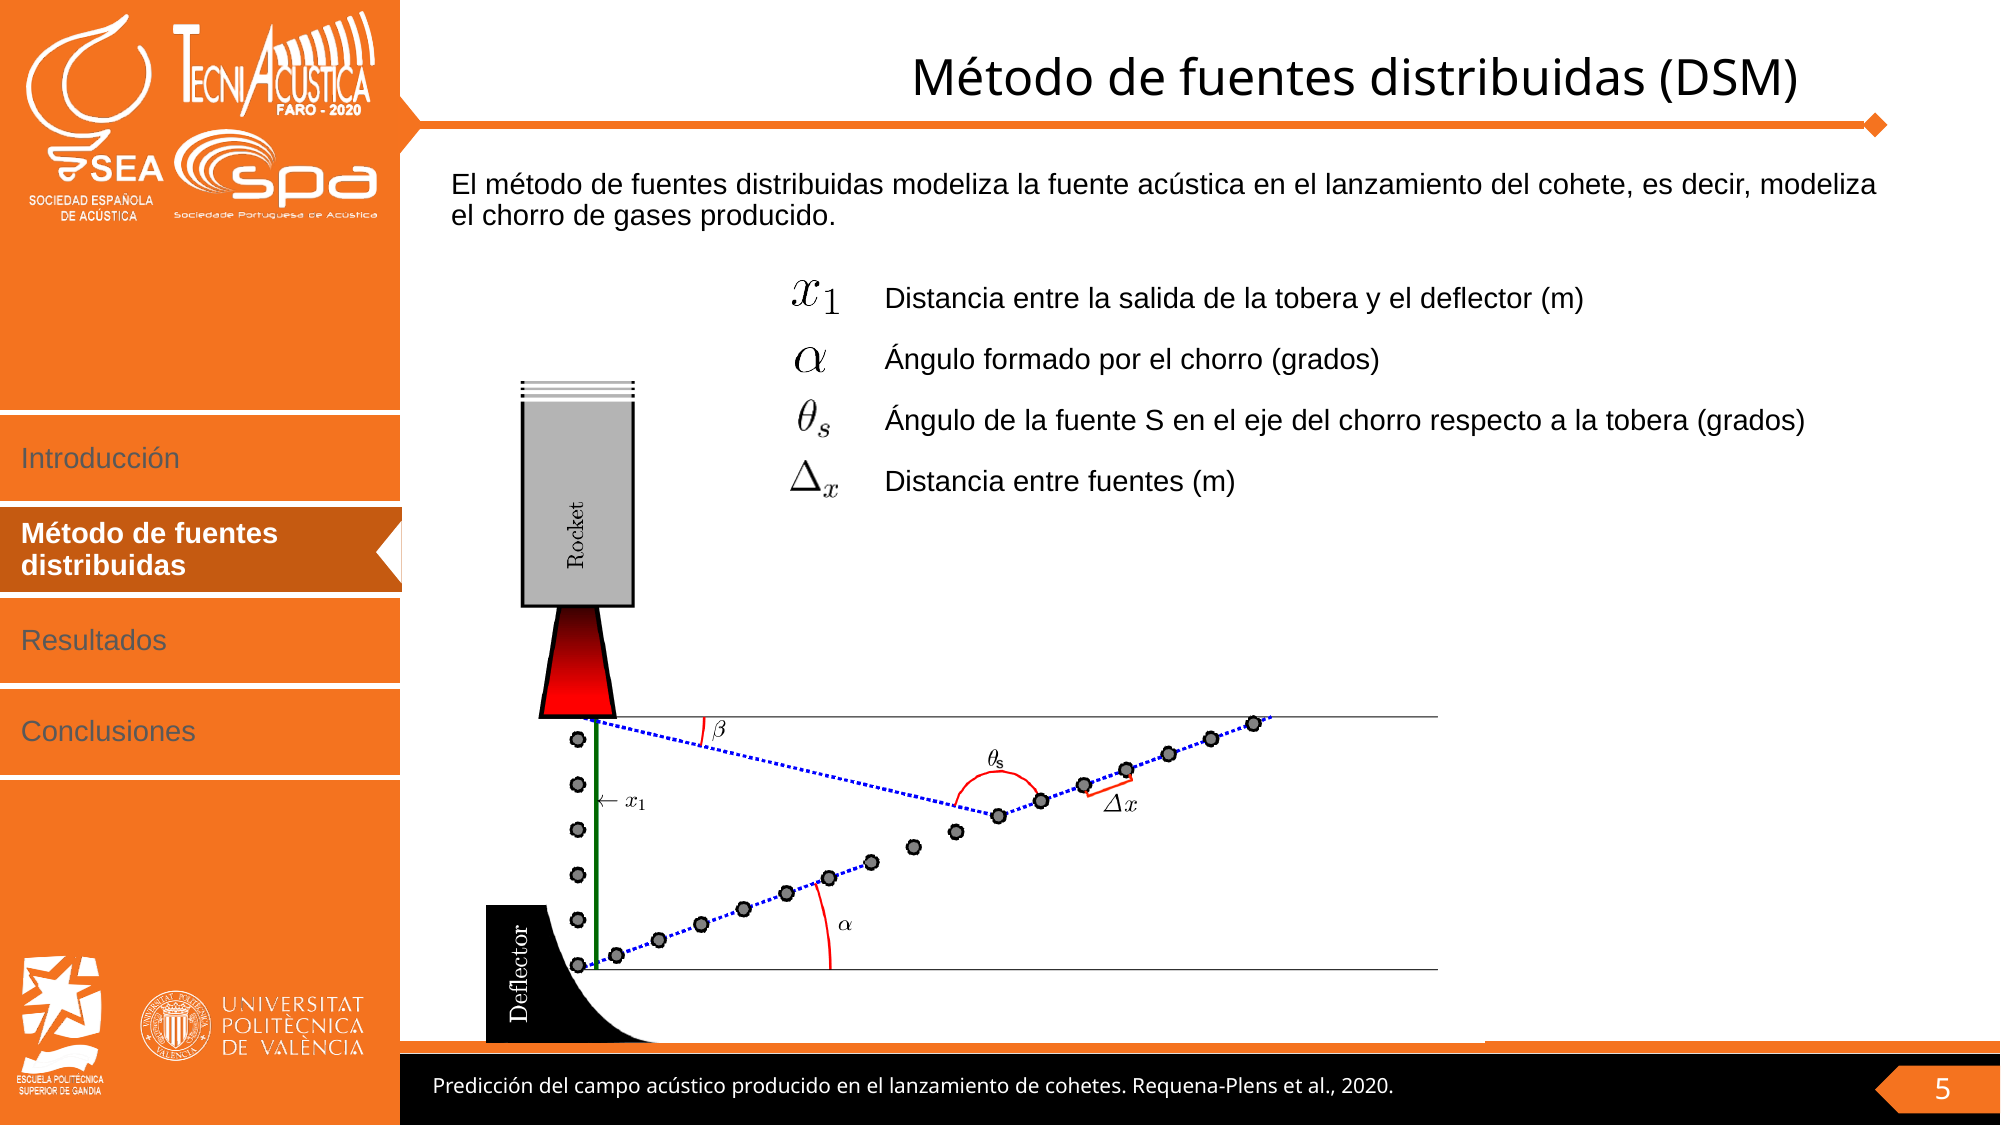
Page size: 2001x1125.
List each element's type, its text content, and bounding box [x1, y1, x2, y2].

picture [486, 381, 1485, 1043]
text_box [786, 333, 1759, 384]
list El método de fuentes distribuidas modeliza la fuente acústica en el lanzamiento del cohete, es decir, modeliza el chorro de gases producido. [436, 161, 1925, 1019]
picture [10, 945, 110, 1106]
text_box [783, 272, 1759, 323]
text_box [792, 394, 1861, 445]
picture [174, 129, 377, 219]
picture [120, 979, 384, 1072]
title Método de fuentes distribuidas (DSM) [436, 41, 1815, 118]
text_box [786, 455, 1759, 506]
picture [26, 14, 164, 221]
footer Predicción del campo acústico producido en el lanzamiento de cohetes. Requena-Plens et al., 2020. [417, 1065, 1861, 1107]
picture [173, 11, 375, 117]
